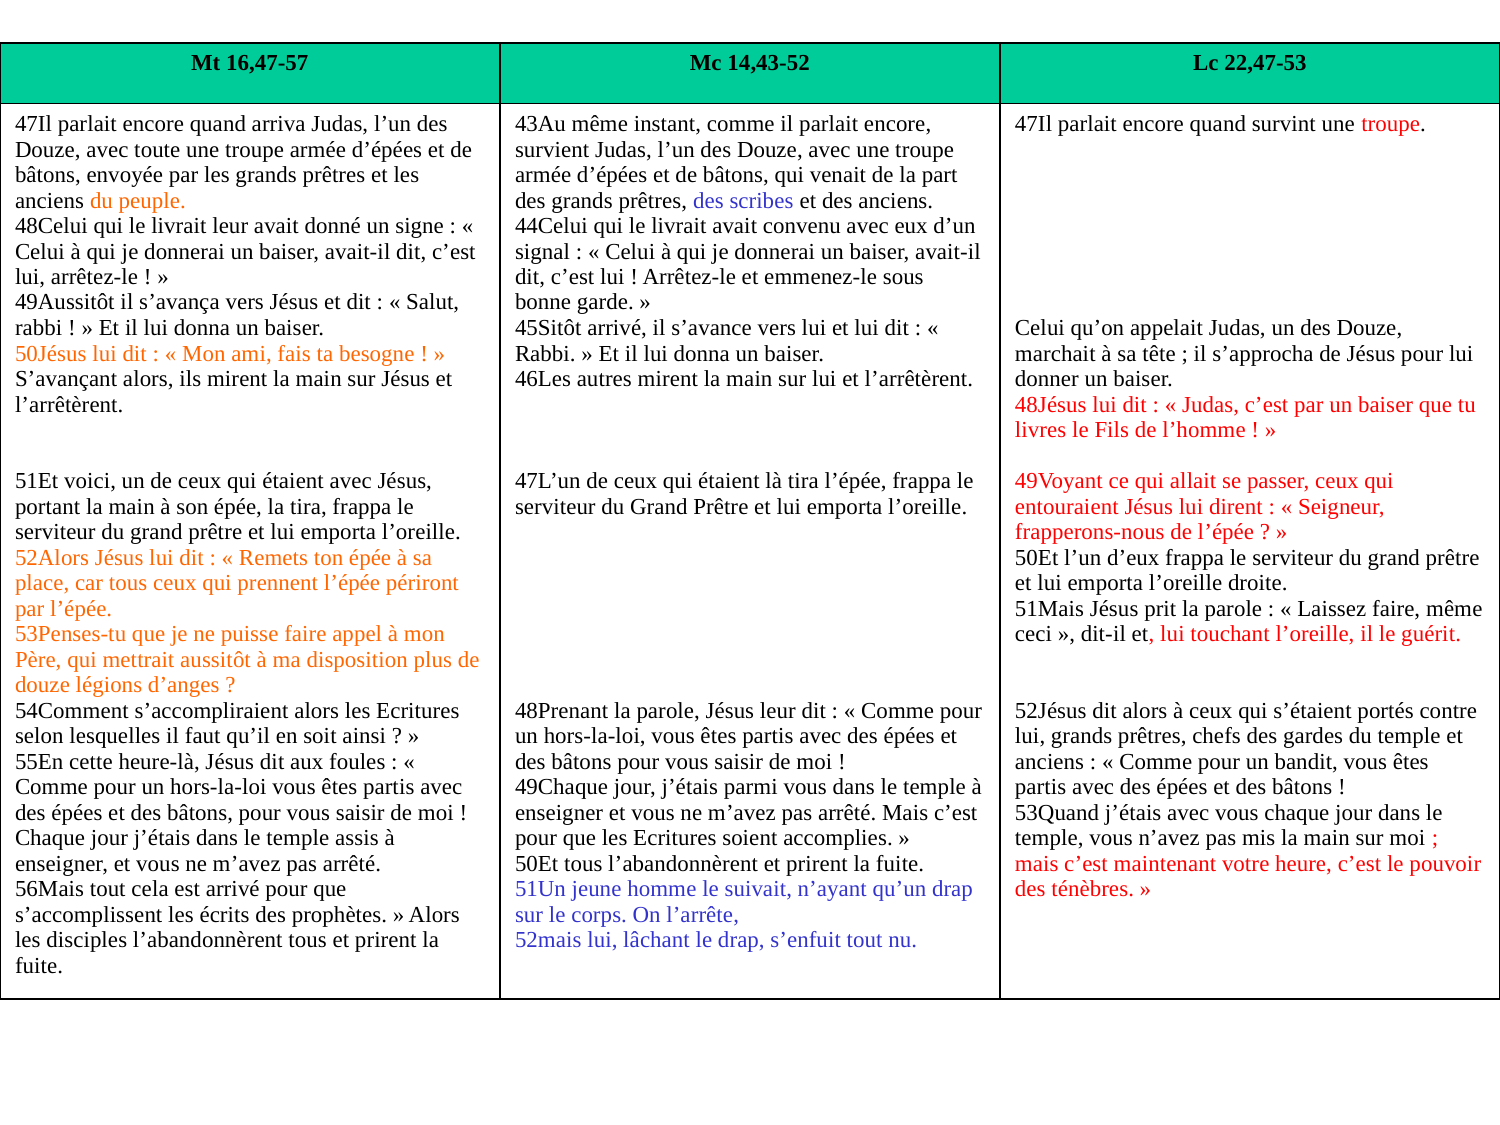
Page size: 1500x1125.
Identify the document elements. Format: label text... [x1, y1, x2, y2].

table_header Lc 22,47-53 [1001, 44, 1499, 103]
table_cell 47Il parlait encore quand arriva Judas, l’un des Douze, avec toute une troupe armée d’épées et de bâtons, envoyée par les grands prêtres et les anciens du peuple. 48Celui qui le livrait leur avait donné un signe : « Celui à qui je donnerai un baiser, avait-il dit, c’est lui, arrêtez-le ! » 49Aussitôt il s’avança vers Jésus et dit : « Salut, rabbi ! » Et il lui donna un baiser. 50Jésus lui dit : « Mon ami, fais ta besogne ! » S’avançant alors, ils mirent la main sur Jésus et l’arrêtèrent. 51Et voici, un de ceux qui étaient avec Jésus, portant la main à son épée, la tira, frappa le serviteur du grand prêtre et lui emporta l’oreille. 52Alors Jésus lui dit : « Remets ton épée à sa place, car tous ceux qui prennent l’épée périront par l’épée. 53Penses-tu que je ne puisse faire appel à mon Père, qui mettrait aussitôt à ma disposition plus de douze légions d’anges ? 54Comment s’accompliraient alors les Ecritures selon lesquelles il faut qu’il en soit ainsi ? » 55En cette heure-là, Jésus dit aux foules : « Comme pour un hors-la-loi vous êtes partis avec des épées et des bâtons, pour vous saisir de moi ! Chaque jour j’étais dans le temple assis à enseigner, et vous ne m’avez pas arrêté. 56Mais tout cela est arrivé pour que s’accomplissent les écrits des prophètes. » Alors les disciples l’abandonnèrent tous et prirent la fuite. [1, 104, 499, 998]
table_header Mc 14,43-52 [501, 44, 999, 103]
table_header Mt 16,47-57 [1, 44, 499, 103]
table_cell 47Il parlait encore quand survint une troupe. Celui qu’on appelait Judas, un des Douze, marchait à sa tête ; il s’approcha de Jésus pour lui donner un baiser. 48Jésus lui dit : « Judas, c’est par un baiser que tu livres le Fils de l’homme ! » 49Voyant ce qui allait se passer, ceux qui entouraient Jésus lui dirent : « Seigneur, frapperons-nous de l’épée ? » 50Et l’un d’eux frappa le serviteur du grand prêtre et lui emporta l’oreille droite. 51Mais Jésus prit la parole : « Laissez faire, même ceci », dit-il et, lui touchant l’oreille, il le guérit. 52Jésus dit alors à ceux qui s’étaient portés contre lui, grands prêtres, chefs des gardes du temple et anciens : « Comme pour un bandit, vous êtes partis avec des épées et des bâtons ! 53Quand j’étais avec vous chaque jour dans le temple, vous n’avez pas mis la main sur moi ; mais c’est maintenant votre heure, c’est le pouvoir des ténèbres. » [1001, 104, 1499, 998]
table_cell 43Au même instant, comme il parlait encore, survient Judas, l’un des Douze, avec une troupe armée d’épées et de bâtons, qui venait de la part des grands prêtres, des scribes et des anciens. 44Celui qui le livrait avait convenu avec eux d’un signal : « Celui à qui je donnerai un baiser, avait-il dit, c’est lui ! Arrêtez-le et emmenez-le sous bonne garde. » 45Sitôt arrivé, il s’avance vers lui et lui dit : « Rabbi. » Et il lui donna un baiser. 46Les autres mirent la main sur lui et l’arrêtèrent. 47L’un de ceux qui étaient là tira l’épée, frappa le serviteur du Grand Prêtre et lui emporta l’oreille. 48Prenant la parole, Jésus leur dit : « Comme pour un hors-la-loi, vous êtes partis avec des épées et des bâtons pour vous saisir de moi ! 49Chaque jour, j’étais parmi vous dans le temple à enseigner et vous ne m’avez pas arrêté. Mais c’est pour que les Ecritures soient accomplies. » 50Et tous l’abandonnèrent et prirent la fuite. 51Un jeune homme le suivait, n’ayant qu’un drap sur le corps. On l’arrête, 52mais lui, lâchant le drap, s’enfuit tout nu. [501, 104, 999, 998]
